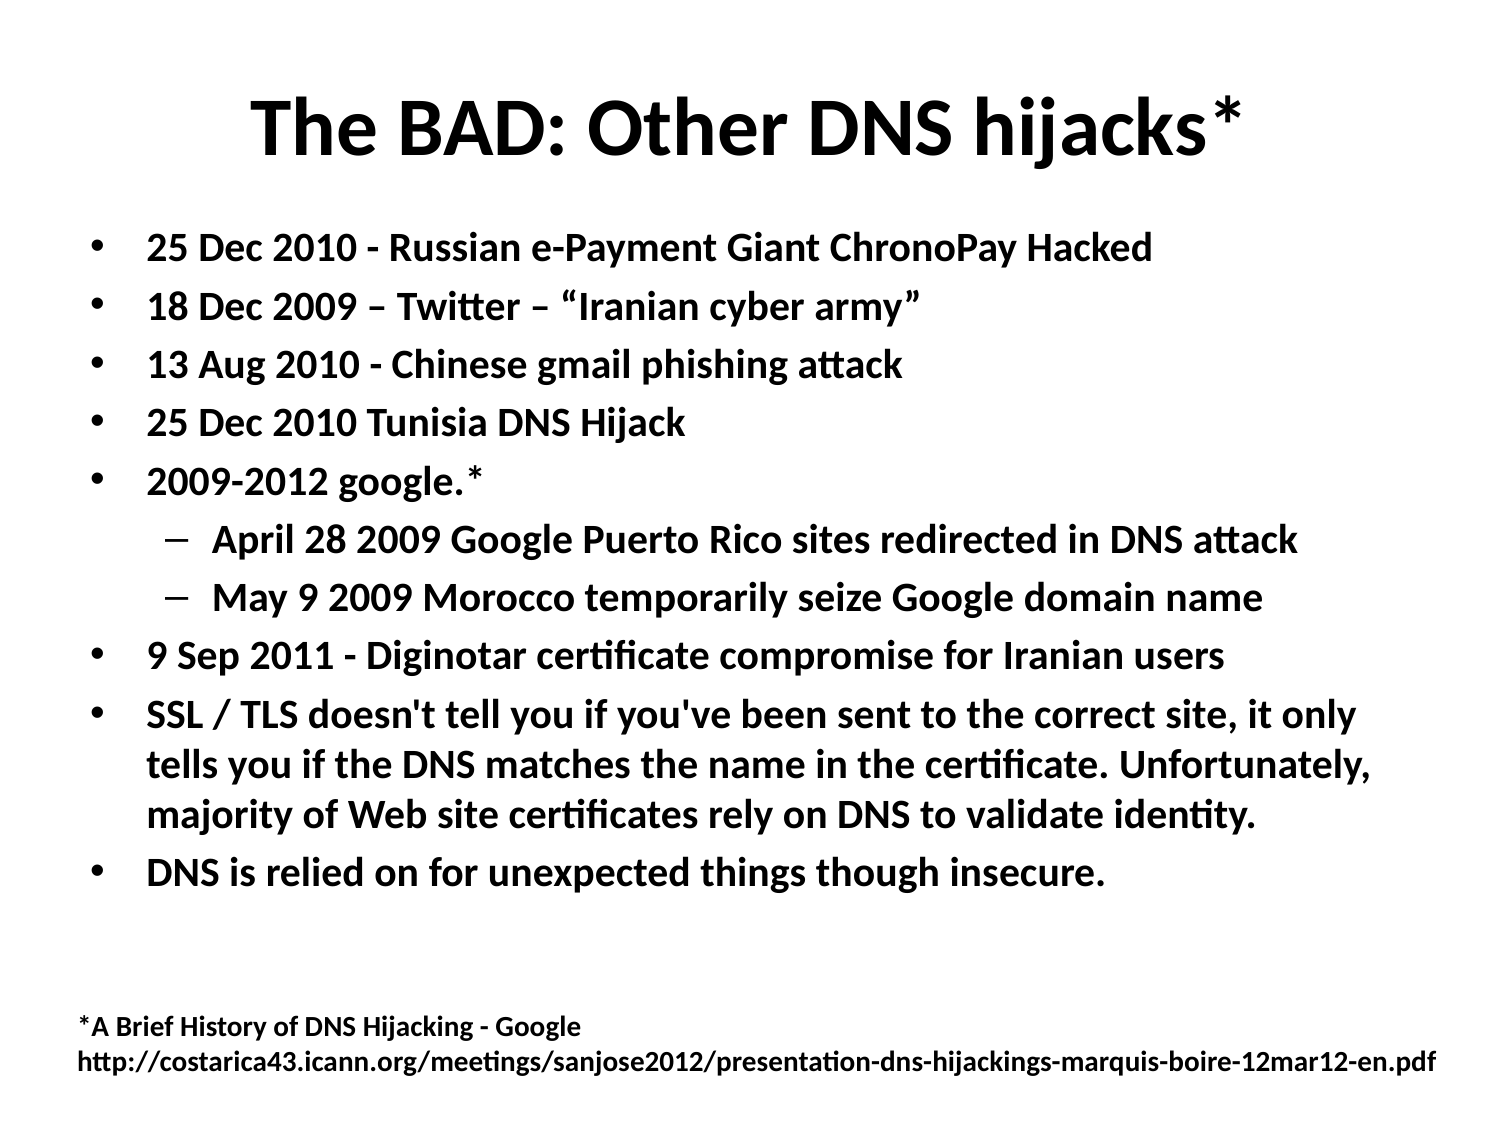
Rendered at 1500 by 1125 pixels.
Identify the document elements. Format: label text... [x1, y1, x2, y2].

text_box *A Brief History of DNS Hijacking - Google http://costarica43.icann.org/meetings/sanjose2012/presentation-dns-hijackings-marquis-boire-12mar12-en.pdf [62, 999, 1500, 1085]
list 25 Dec 2010 - Russian e-Payment Giant ChronoPay Hacked 18 Dec 2009 – Twitter – “Iranian cyber army” 13 Aug 2010 - Chinese gmail phishing attack 25 Dec 2010 Tunisia DNS Hijack 2009-2012 google.* April 28 2009 Google Puerto Rico sites redirected in DNS attack May 9 2009 Morocco temporarily seize Google domain name 9 Sep 2011 - Diginotar certificate compromise for Iranian users SSL / TLS doesn't tell you if you've been sent to the correct site, it only tells you if the DNS matches the name in the certificate. Unfortunately, majority of Web site certificates rely on DNS to validate identity. DNS is relied on for unexpected things though insecure. [75, 212, 1425, 955]
title The BAD: Other DNS hijacks* [75, 45, 1425, 200]
